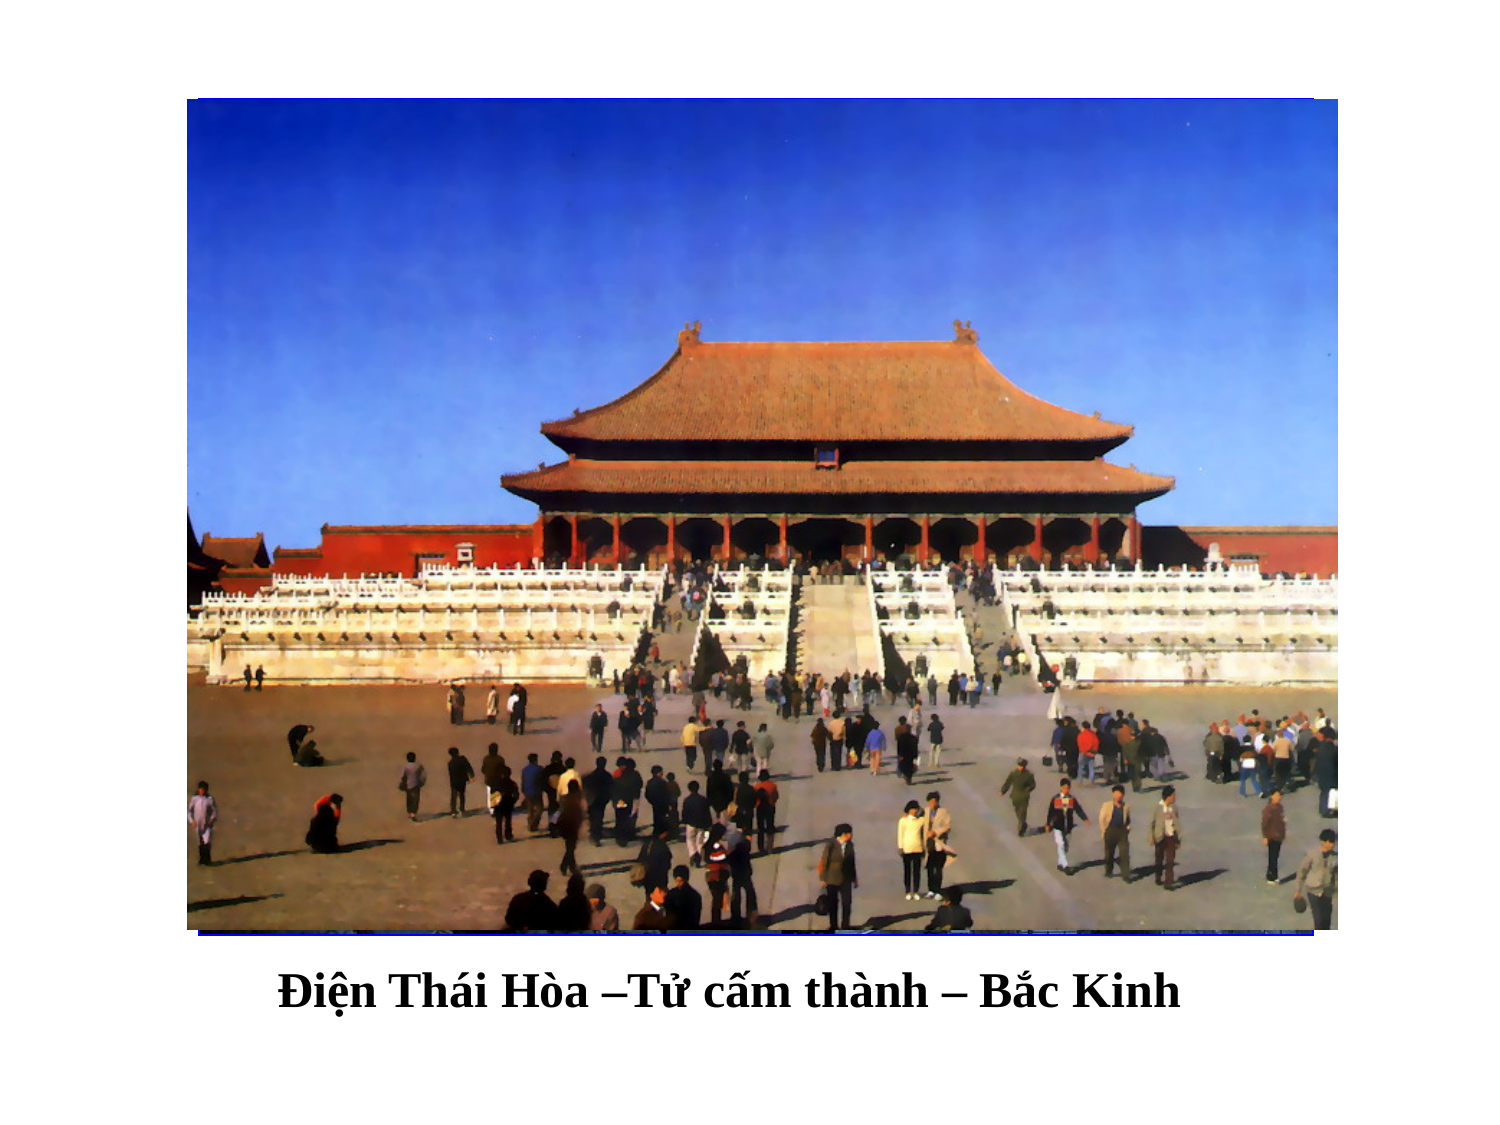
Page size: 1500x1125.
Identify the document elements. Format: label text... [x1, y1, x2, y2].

picture [187, 99, 1338, 935]
text_box Điện Thái Hòa –Tử cấm thành – Bắc Kinh [262, 949, 1213, 1025]
